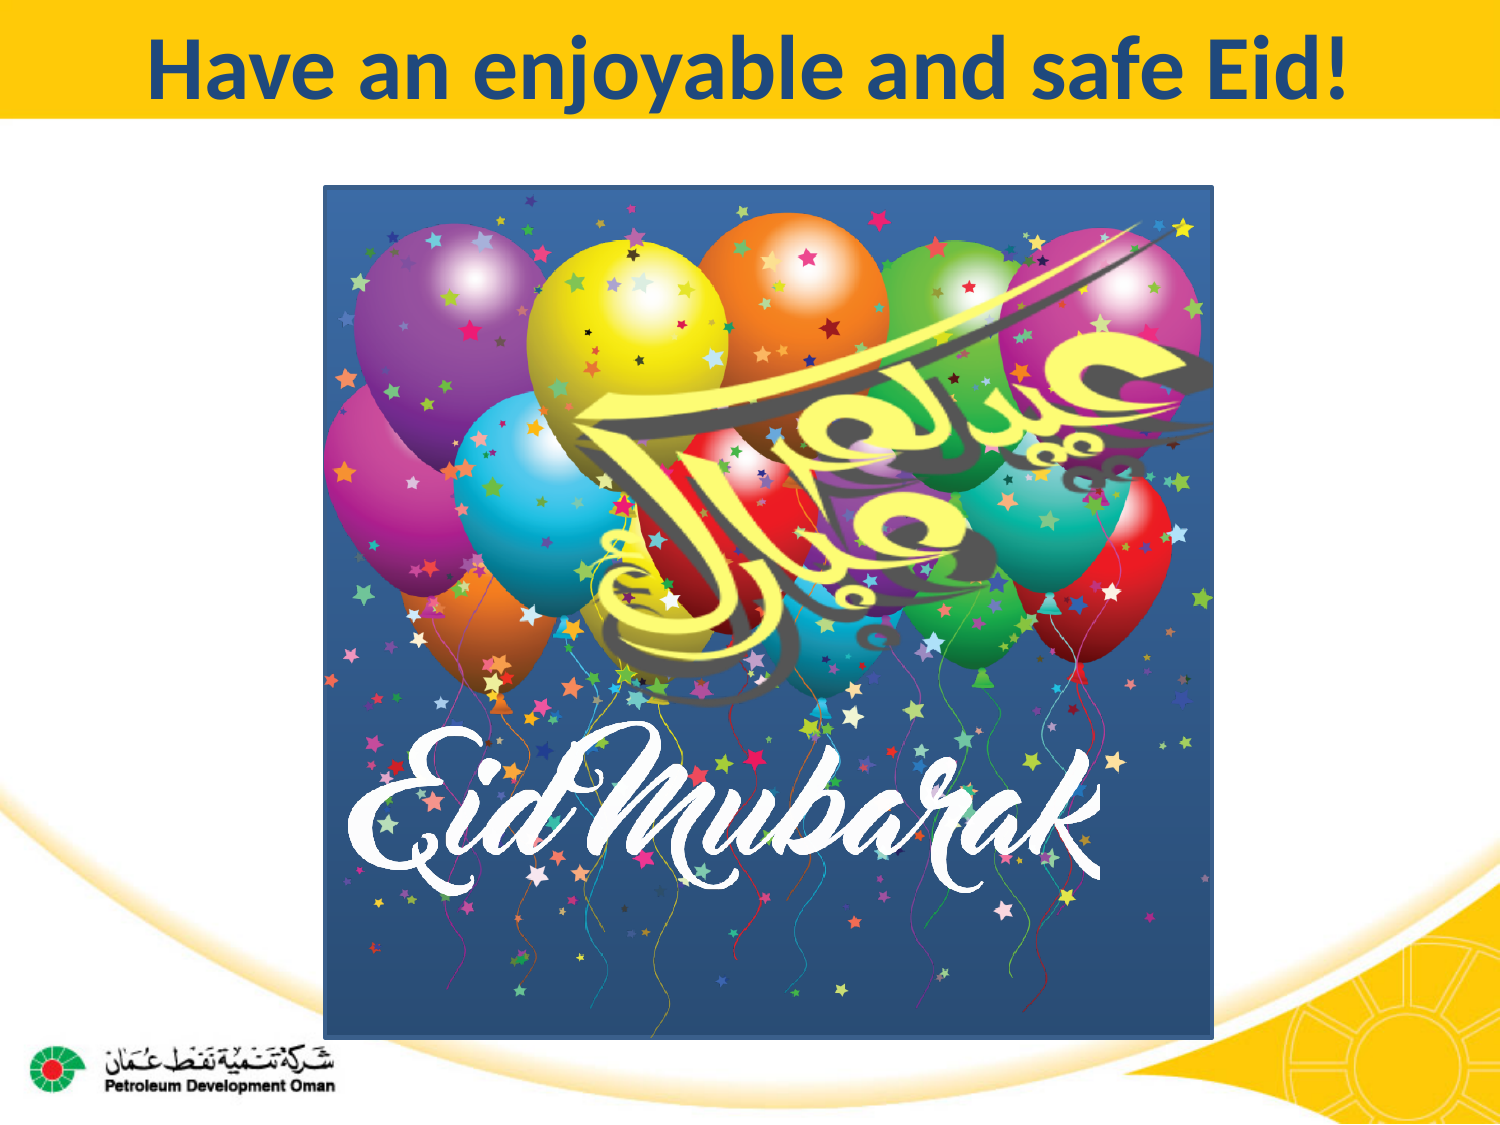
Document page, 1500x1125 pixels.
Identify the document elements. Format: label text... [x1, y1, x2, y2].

text_box Have an enjoyable and safe Eid! [0, 0, 1500, 125]
picture [0, 125, 1500, 1124]
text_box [324, 187, 1213, 1038]
